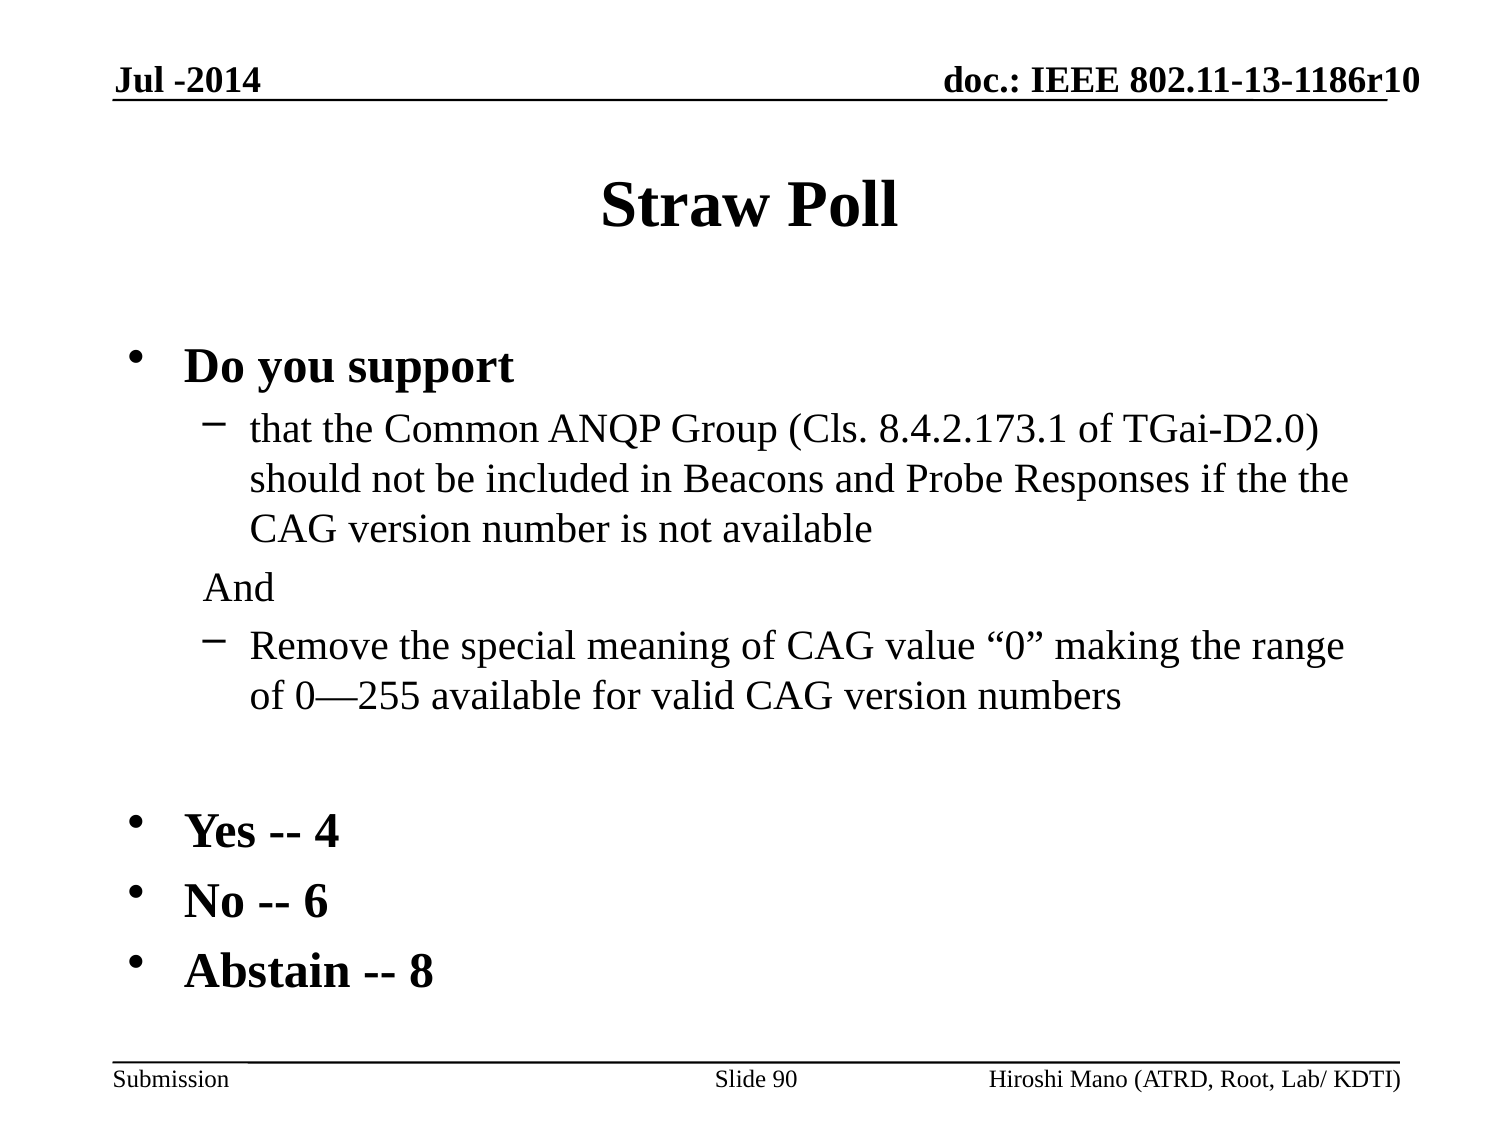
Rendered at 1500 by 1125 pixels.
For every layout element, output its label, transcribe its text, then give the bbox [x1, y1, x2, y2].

title Straw Poll [112, 112, 1388, 288]
slide_number Slide 90 [712, 1061, 800, 1093]
list Do you support that the Common ANQP Group (Cls. 8.4.2.173.1 of TGai-D2.0) should not be included in Beacons and Probe Responses if the the CAG version number is not available And Remove the special meaning of CAG value “0” making the range of 0—255 available for valid CAG version numbers Yes -- 4 No -- 6 Abstain -- 8 [112, 324, 1388, 1001]
slide_number Jul -2014 [114, 54, 274, 101]
footer Hiroshi Mano (ATRD, Root, Lab/ KDTI) [984, 1061, 1402, 1093]
